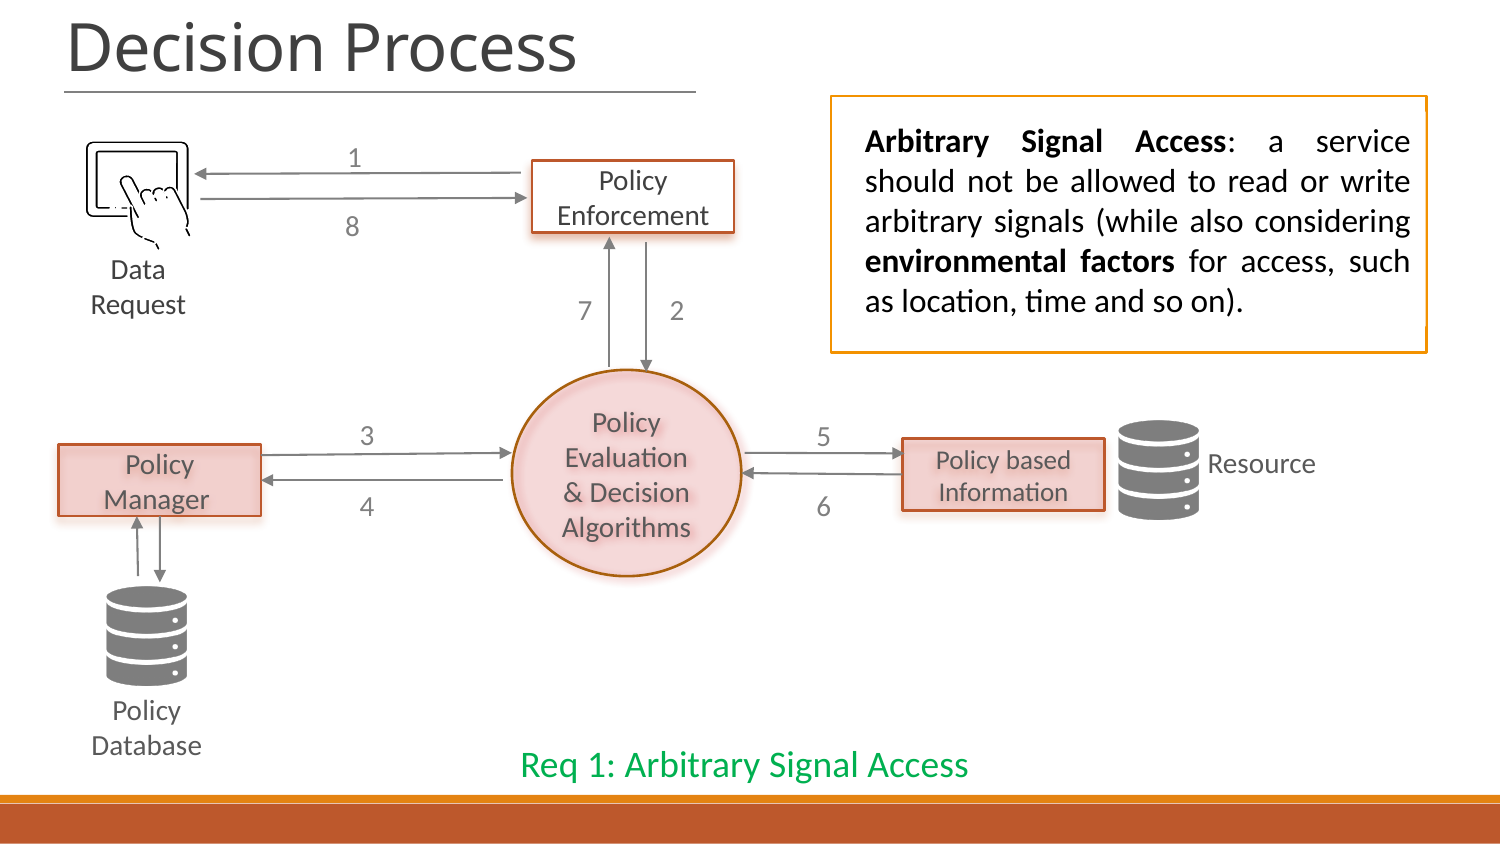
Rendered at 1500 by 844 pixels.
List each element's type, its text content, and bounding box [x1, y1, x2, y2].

text_box [830, 95, 1428, 354]
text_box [49, 130, 1360, 764]
text_box Req 1: Arbitrary Signal Access [439, 772, 1050, 793]
title Decision Process [50, 2, 1205, 109]
text_box Arbitrary Signal Access: a service should not be allowed to read or write arbitrary signals (while also considering environmental factors for access, such as location, time and so on). [849, 110, 1427, 328]
